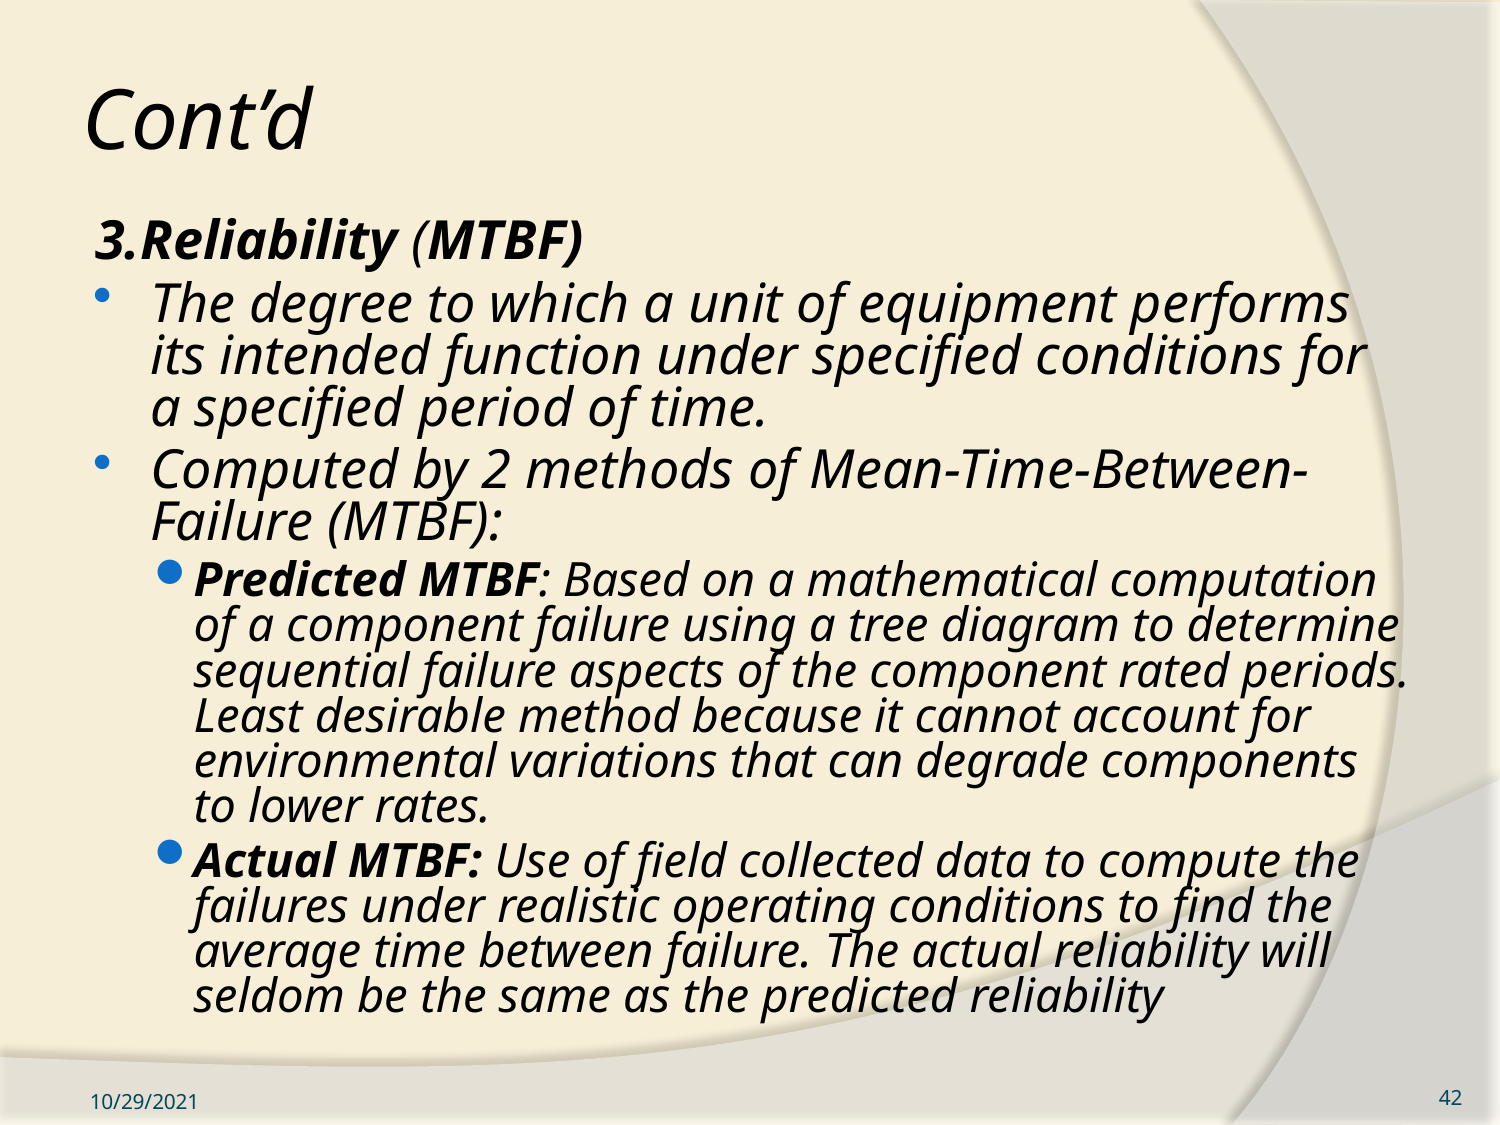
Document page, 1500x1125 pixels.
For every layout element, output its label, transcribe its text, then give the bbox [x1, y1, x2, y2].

slide_number 42 [1337, 1053, 1463, 1114]
title Cont’d [75, 45, 1425, 188]
list 3.Reliability (MTBF) The degree to which a unit of equipment performs its intended function under specified conditions for a specified period of time. Computed by 2 methods of Mean-Time-Between-Failure (MTBF): Predicted MTBF: Based on a mathematical computation of a component failure using a tree diagram to determine sequential failure aspects of the component rated periods. Least desirable method because it cannot account for environmental variations that can degrade components to lower rates. Actual MTBF: Use of field collected data to compute the failures under realistic operating conditions to find the average time between failure. The actual reliability will seldom be the same as the predicted reliability [75, 210, 1425, 1032]
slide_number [75, 1053, 425, 1114]
